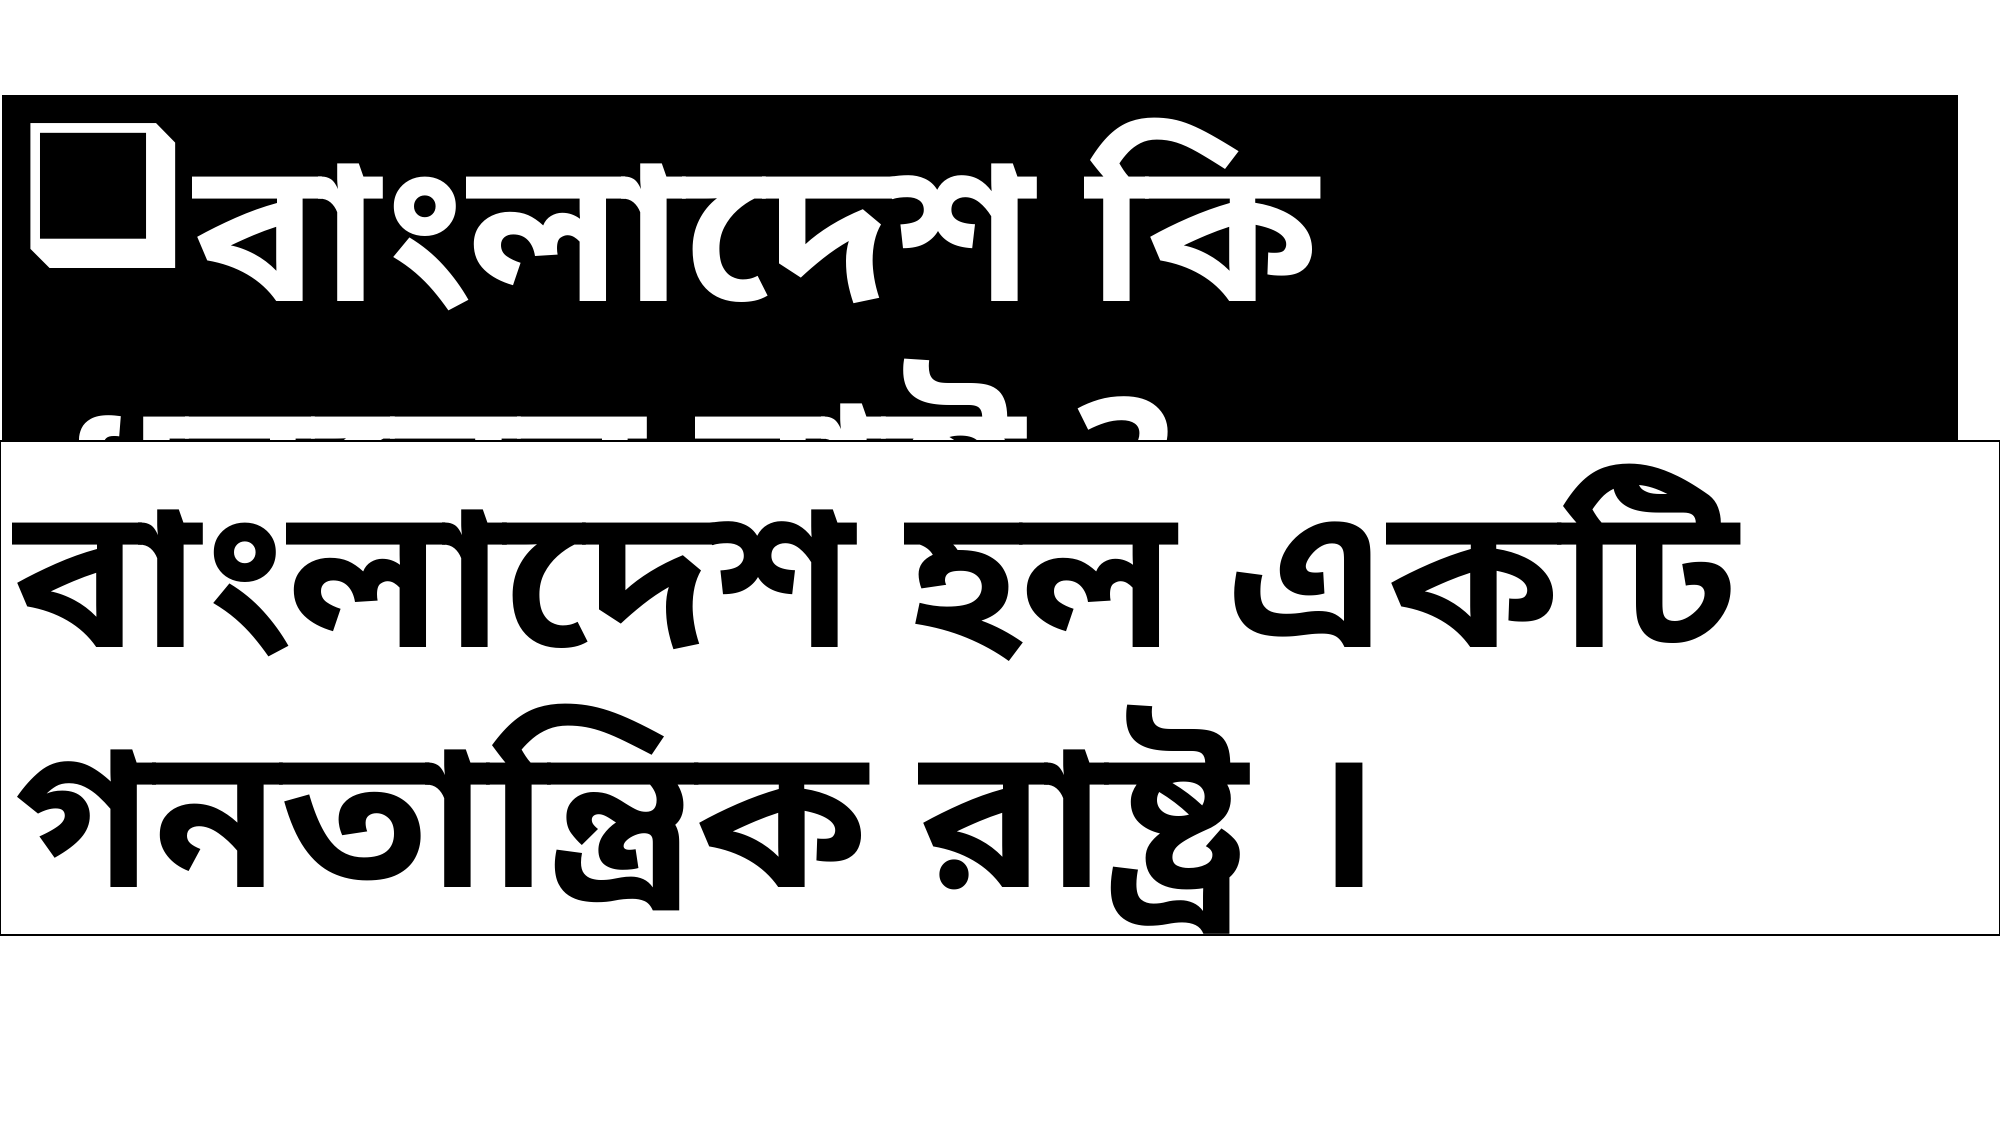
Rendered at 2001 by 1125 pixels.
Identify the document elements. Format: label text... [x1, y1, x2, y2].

text_box বাংলাদেশ কি ধরনের রাষ্ট্র ? [0, 92, 1962, 440]
text_box বাংলাদেশ হল একটি গনতান্ত্রিক রাষ্ট্র । [0, 440, 2000, 936]
